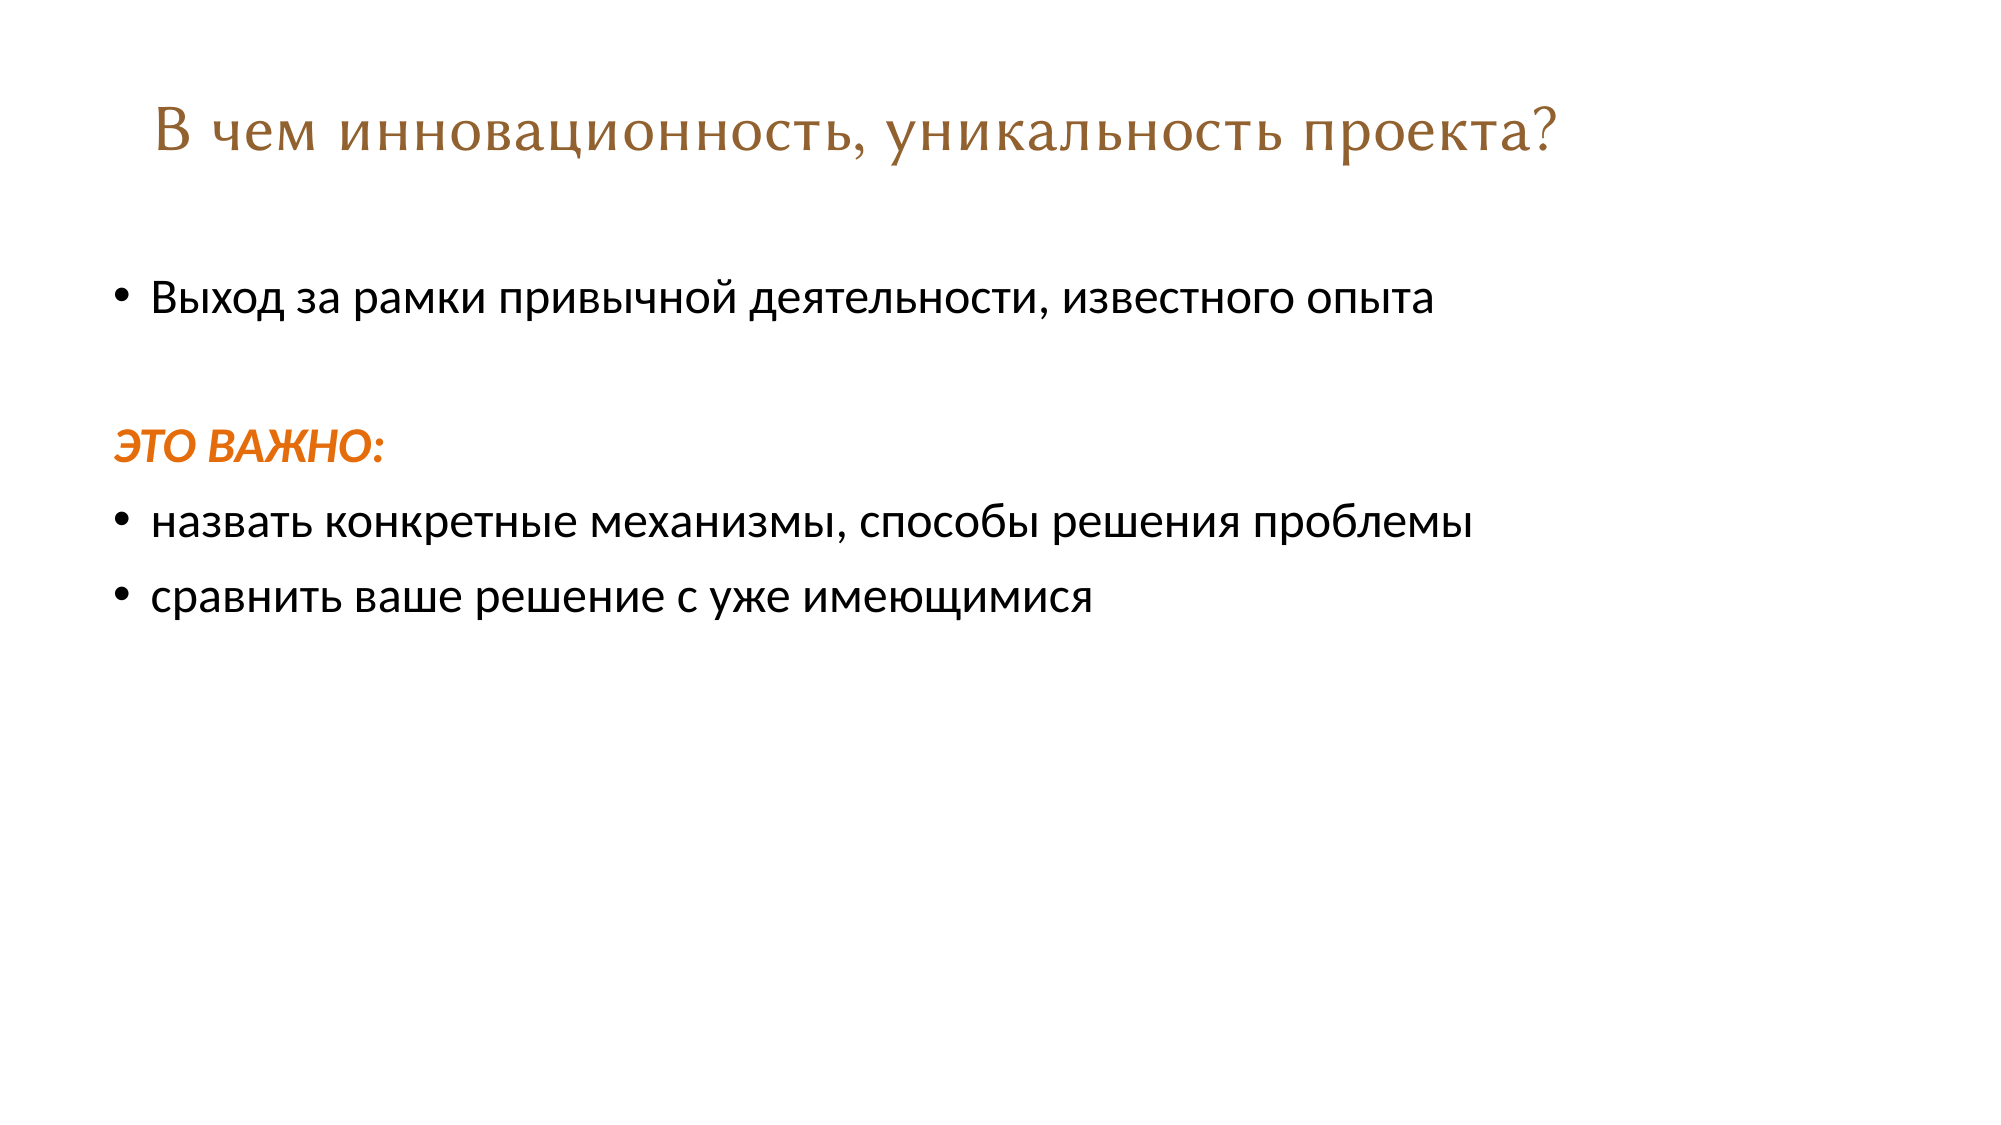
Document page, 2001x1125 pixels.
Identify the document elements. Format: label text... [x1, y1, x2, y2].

title В чем инновационность, уникальность проекта? [137, 59, 1863, 262]
list Выход за рамки привычной деятельности, известного опыта ЭТО ВАЖНО: назвать конкретные механизмы, способы решения проблемы сравнить ваше решение с уже имеющимися [98, 262, 1898, 1005]
